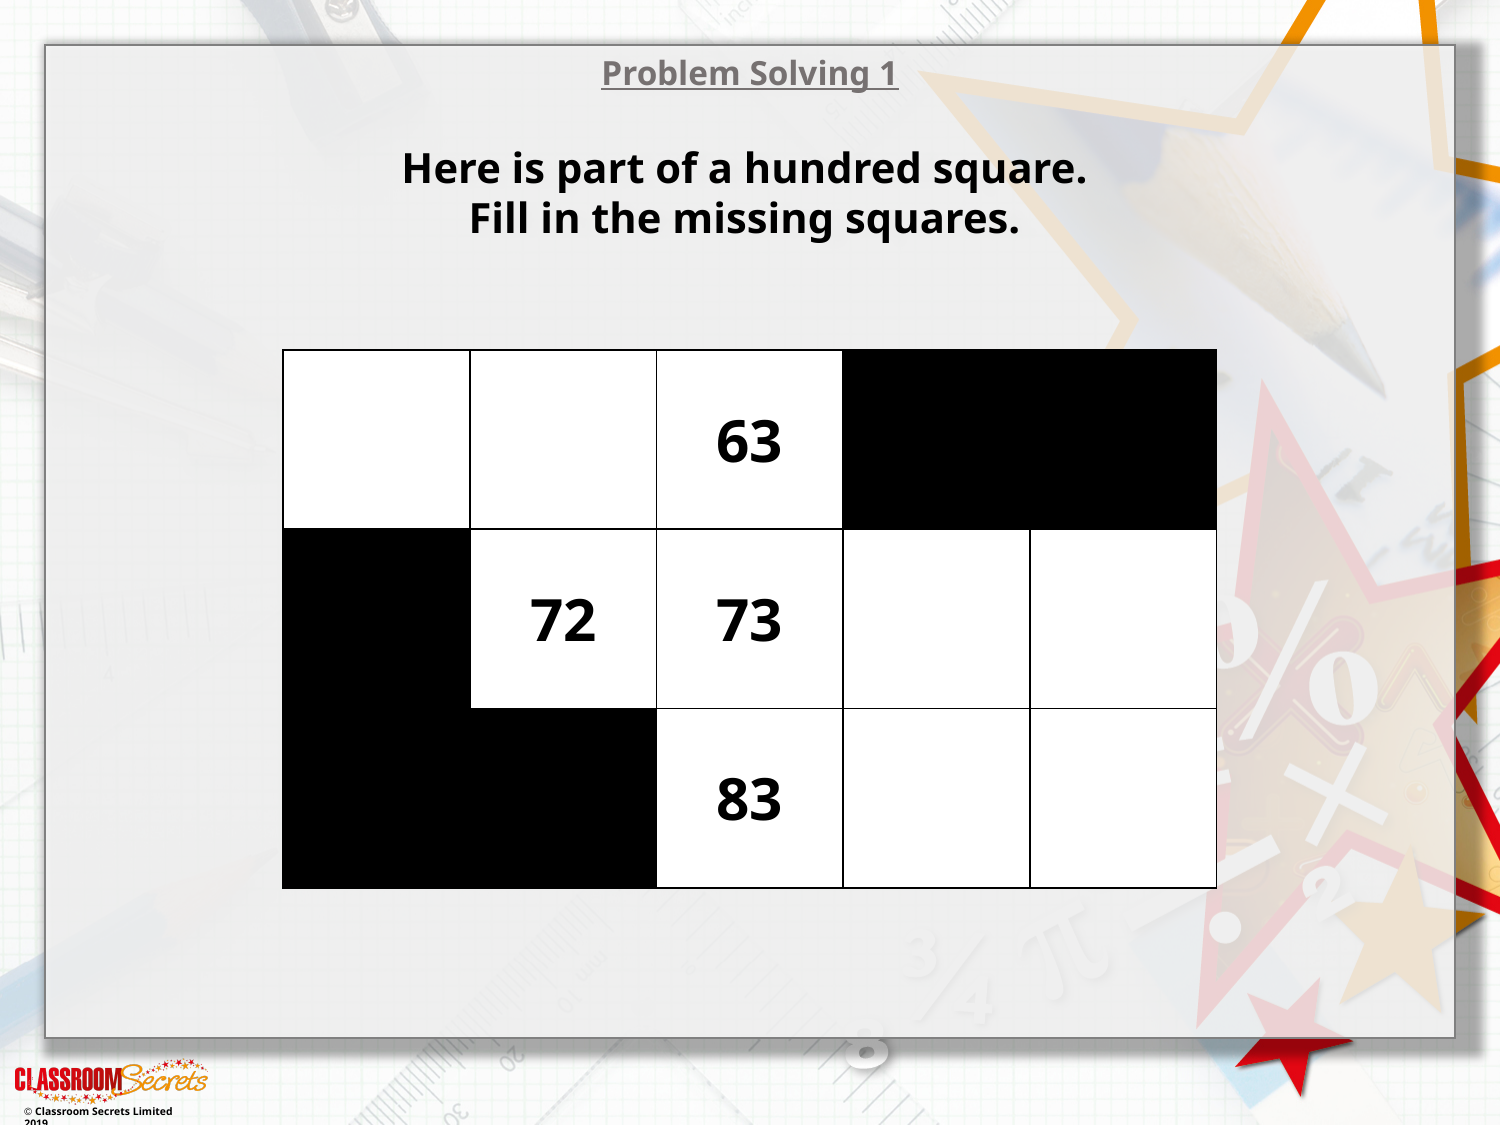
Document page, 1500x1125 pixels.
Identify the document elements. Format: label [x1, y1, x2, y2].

picture [0, 0, 1500, 1125]
text_box [9, 1058, 213, 1125]
